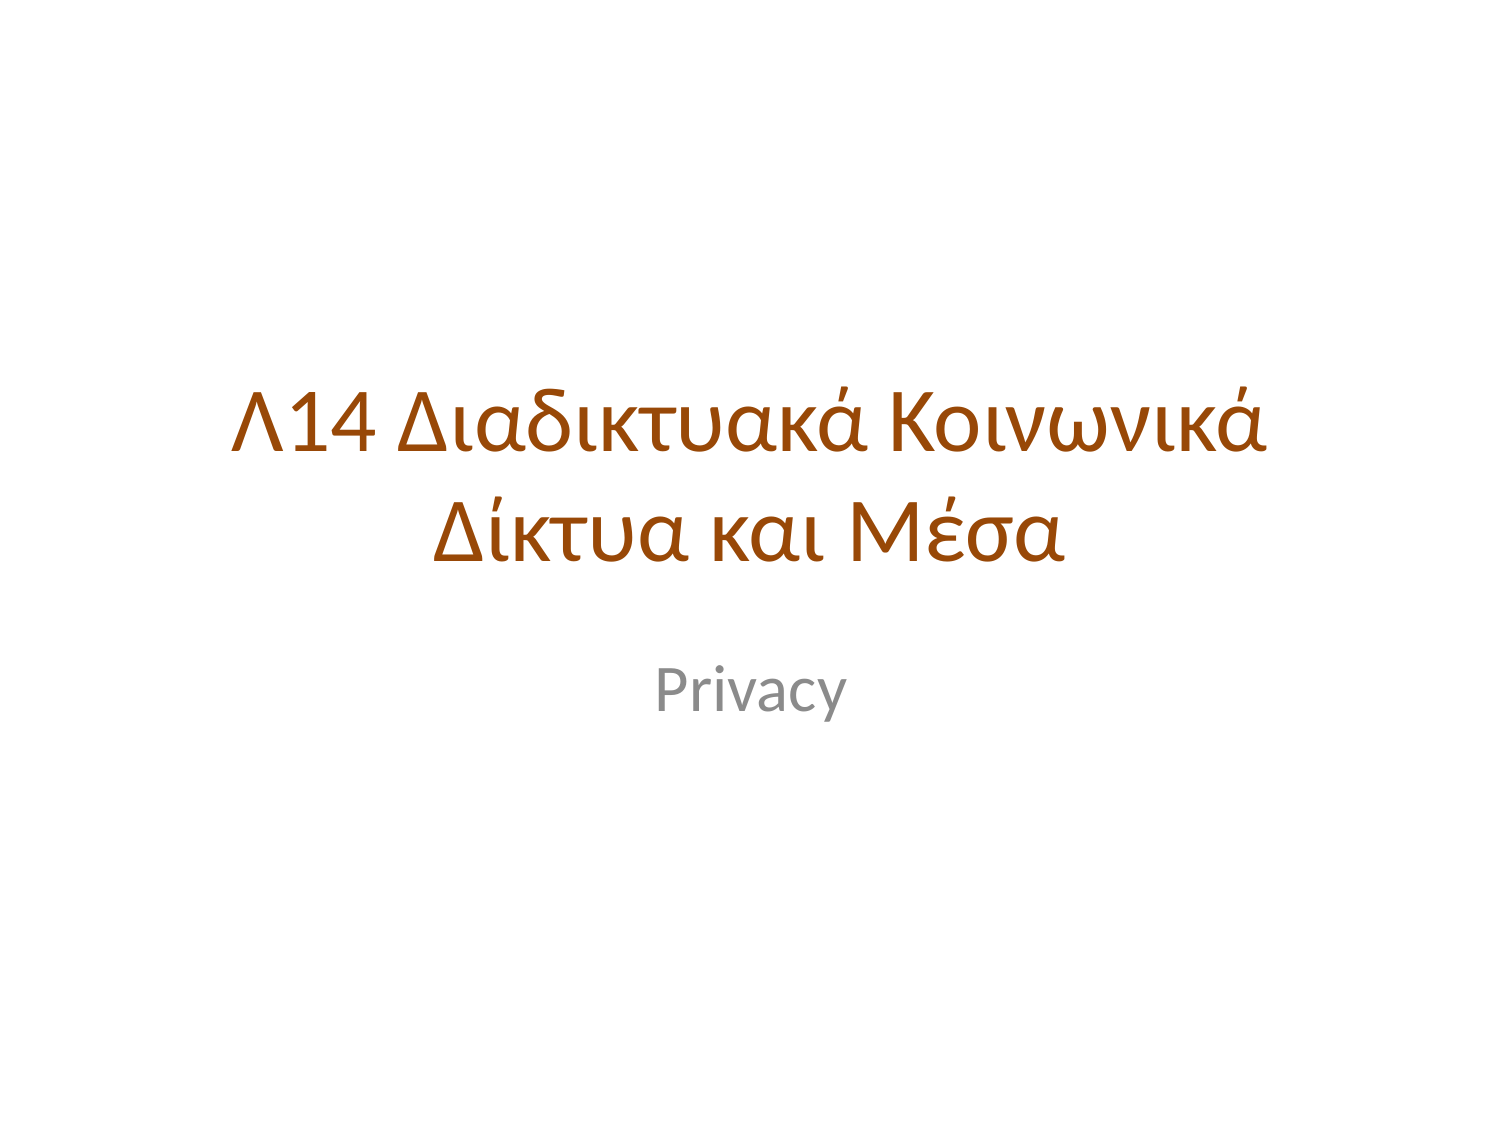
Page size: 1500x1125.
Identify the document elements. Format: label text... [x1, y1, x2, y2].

title Λ14 Διαδικτυακά Κοινωνικά Δίκτυα και Μέσα [112, 349, 1388, 591]
subtitle Privacy [225, 637, 1278, 844]
